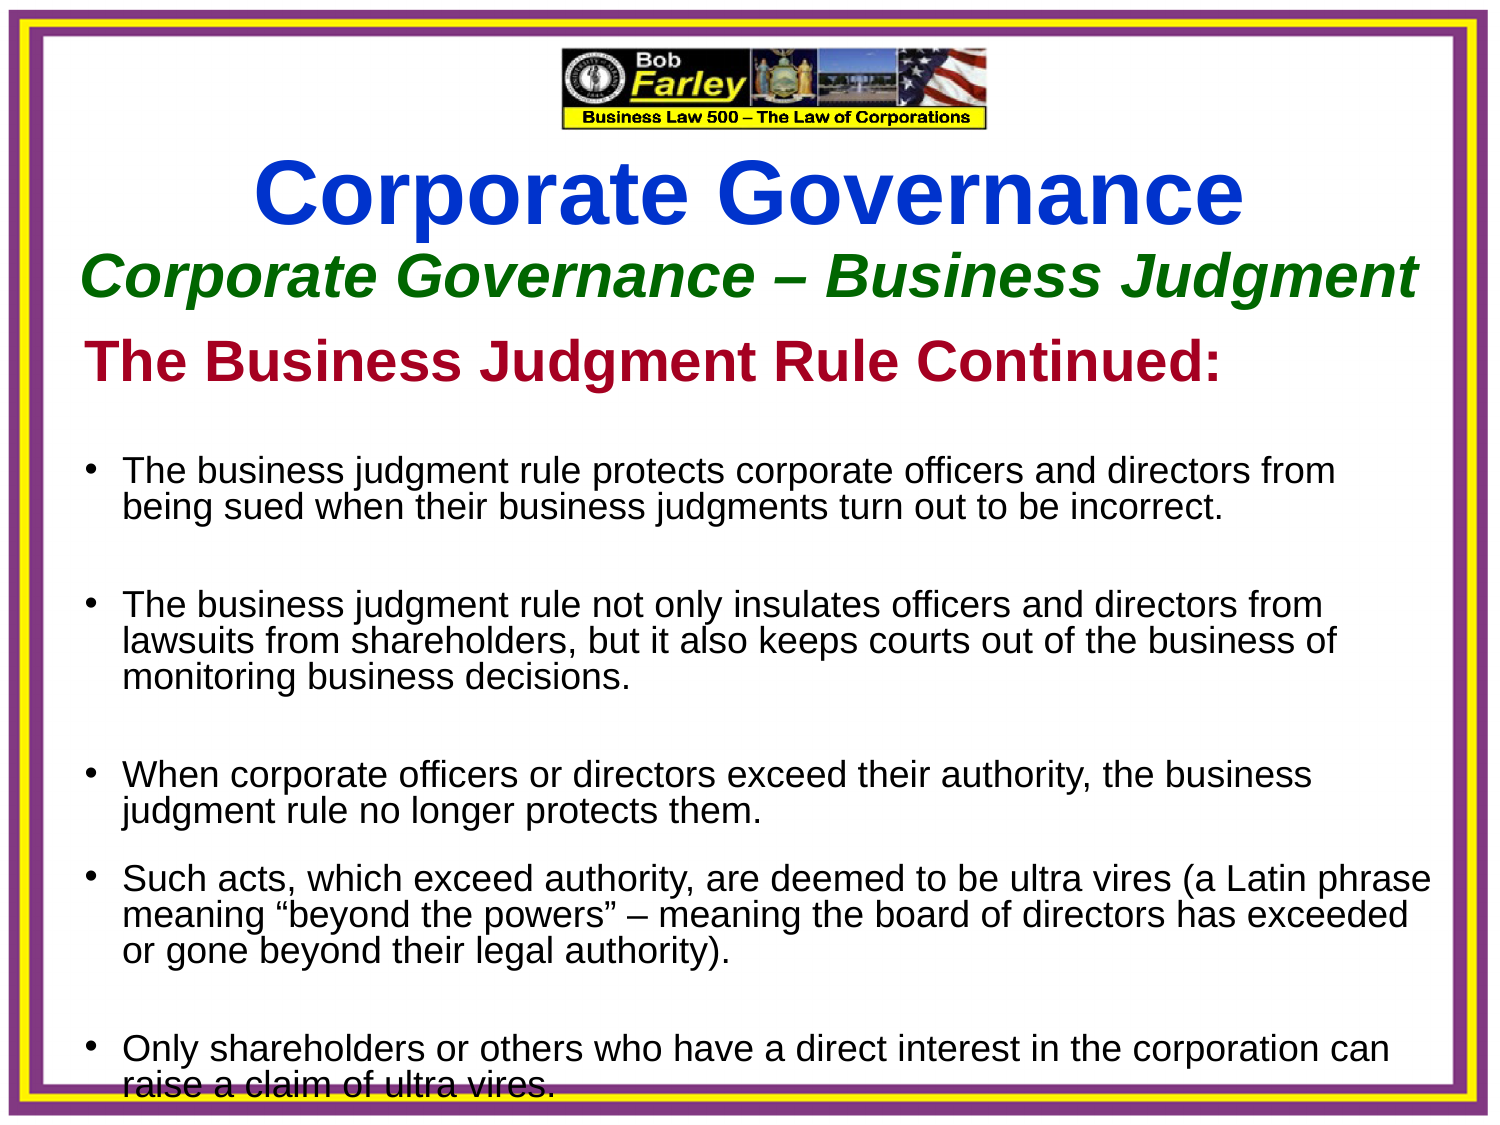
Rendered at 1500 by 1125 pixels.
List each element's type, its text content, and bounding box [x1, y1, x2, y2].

list Corporate Governance Corporate Governance – Business Judgment The Business Judgment Rule Continued: The business judgment rule protects corporate officers and directors from being sued when their business judgments turn out to be incorrect. The business judgment rule not only insulates officers and directors from lawsuits from shareholders, but it also keeps courts out of the business of monitoring business decisions. When corporate officers or directors exceed their authority, the business judgment rule no longer protects them. Such acts, which exceed authority, are deemed to be ultra vires (a Latin phrase meaning “beyond the powers” – meaning the board of directors has exceeded or gone beyond their legal authority). Only shareholders or others who have a direct interest in the corporation can raise a claim of ultra vires. [49, 137, 1451, 1051]
picture [0, 0, 1500, 1125]
